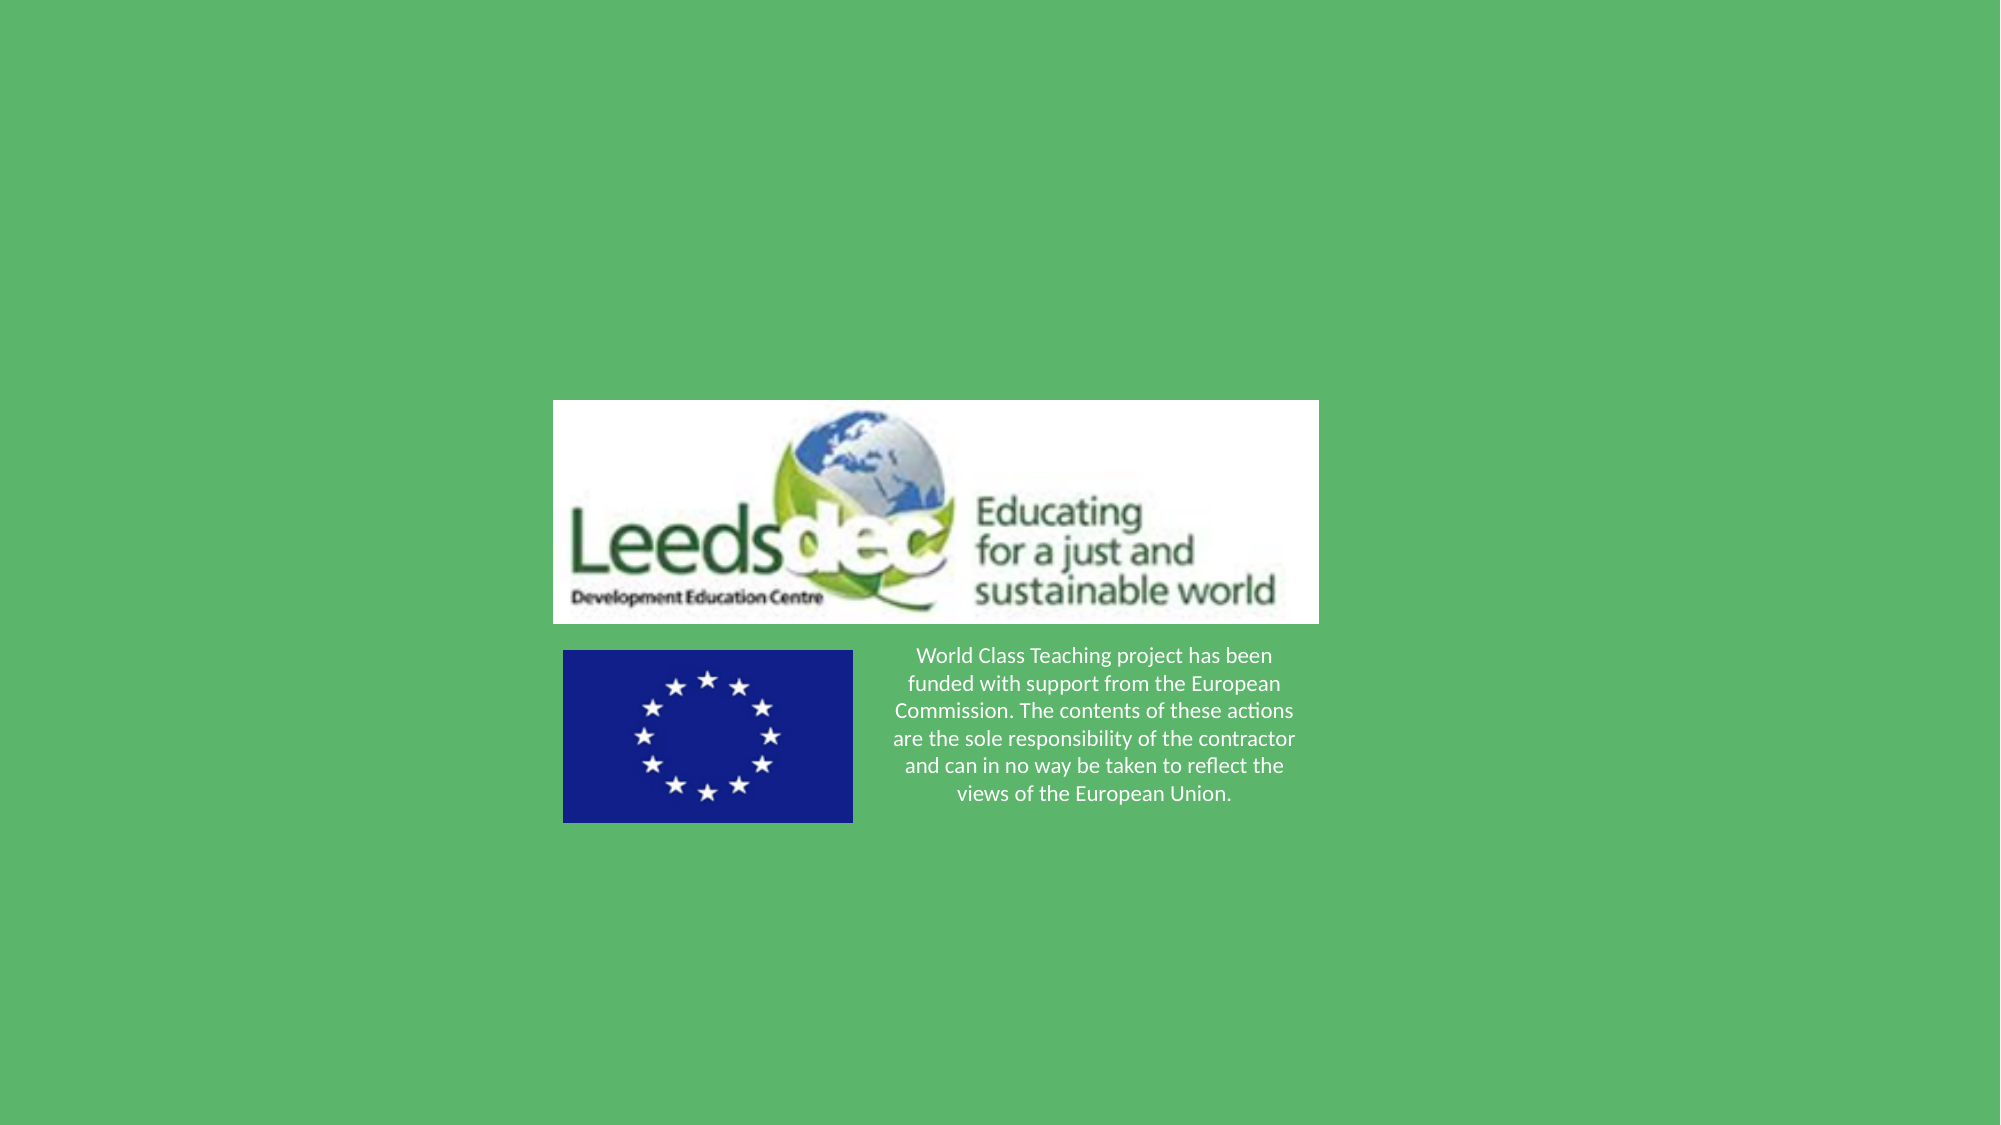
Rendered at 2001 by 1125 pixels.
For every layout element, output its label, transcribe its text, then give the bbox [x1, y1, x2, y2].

text_box World Class Teaching project has been funded with support from the European Commission. The contents of these actions are the sole responsibility of the contractor and can in no way be taken to reflect the views of the European Union. [870, 633, 1319, 840]
picture [553, 400, 1320, 624]
picture [563, 649, 853, 824]
